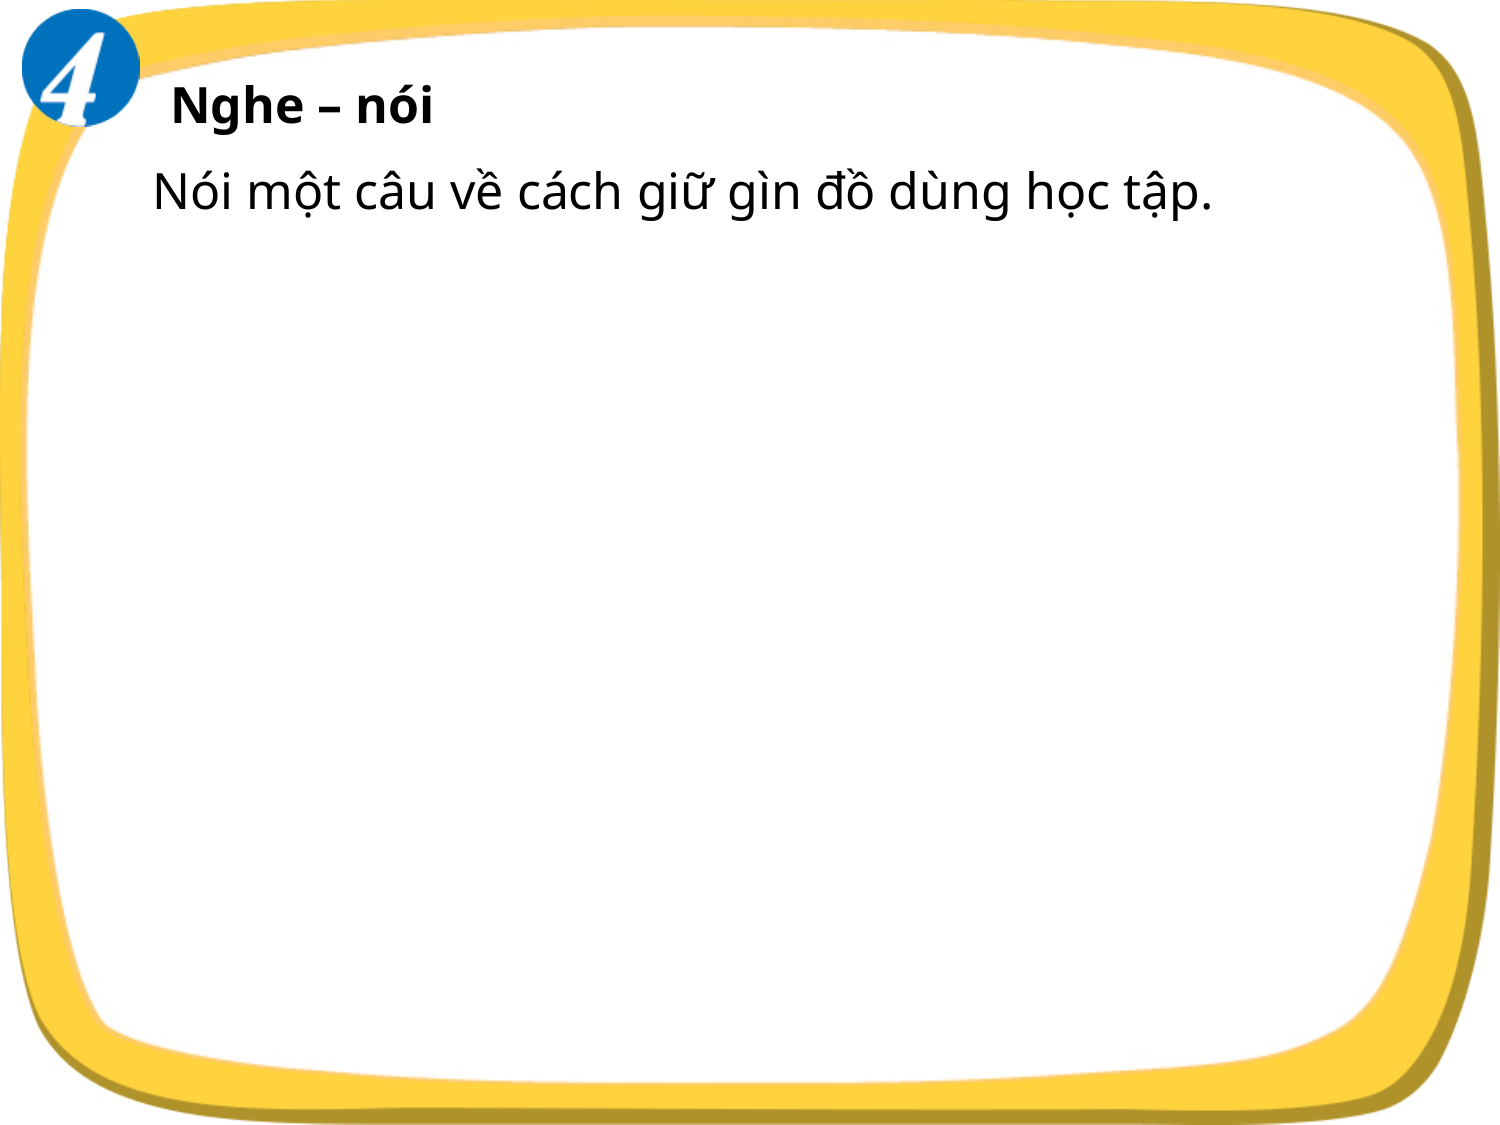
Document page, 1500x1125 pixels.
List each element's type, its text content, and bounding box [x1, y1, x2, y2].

text_box Nghe – nói [155, 66, 450, 142]
picture [0, 0, 1500, 1125]
text_box Nói một câu về cách giữ gìn đồ dùng học tập. [137, 152, 1230, 228]
